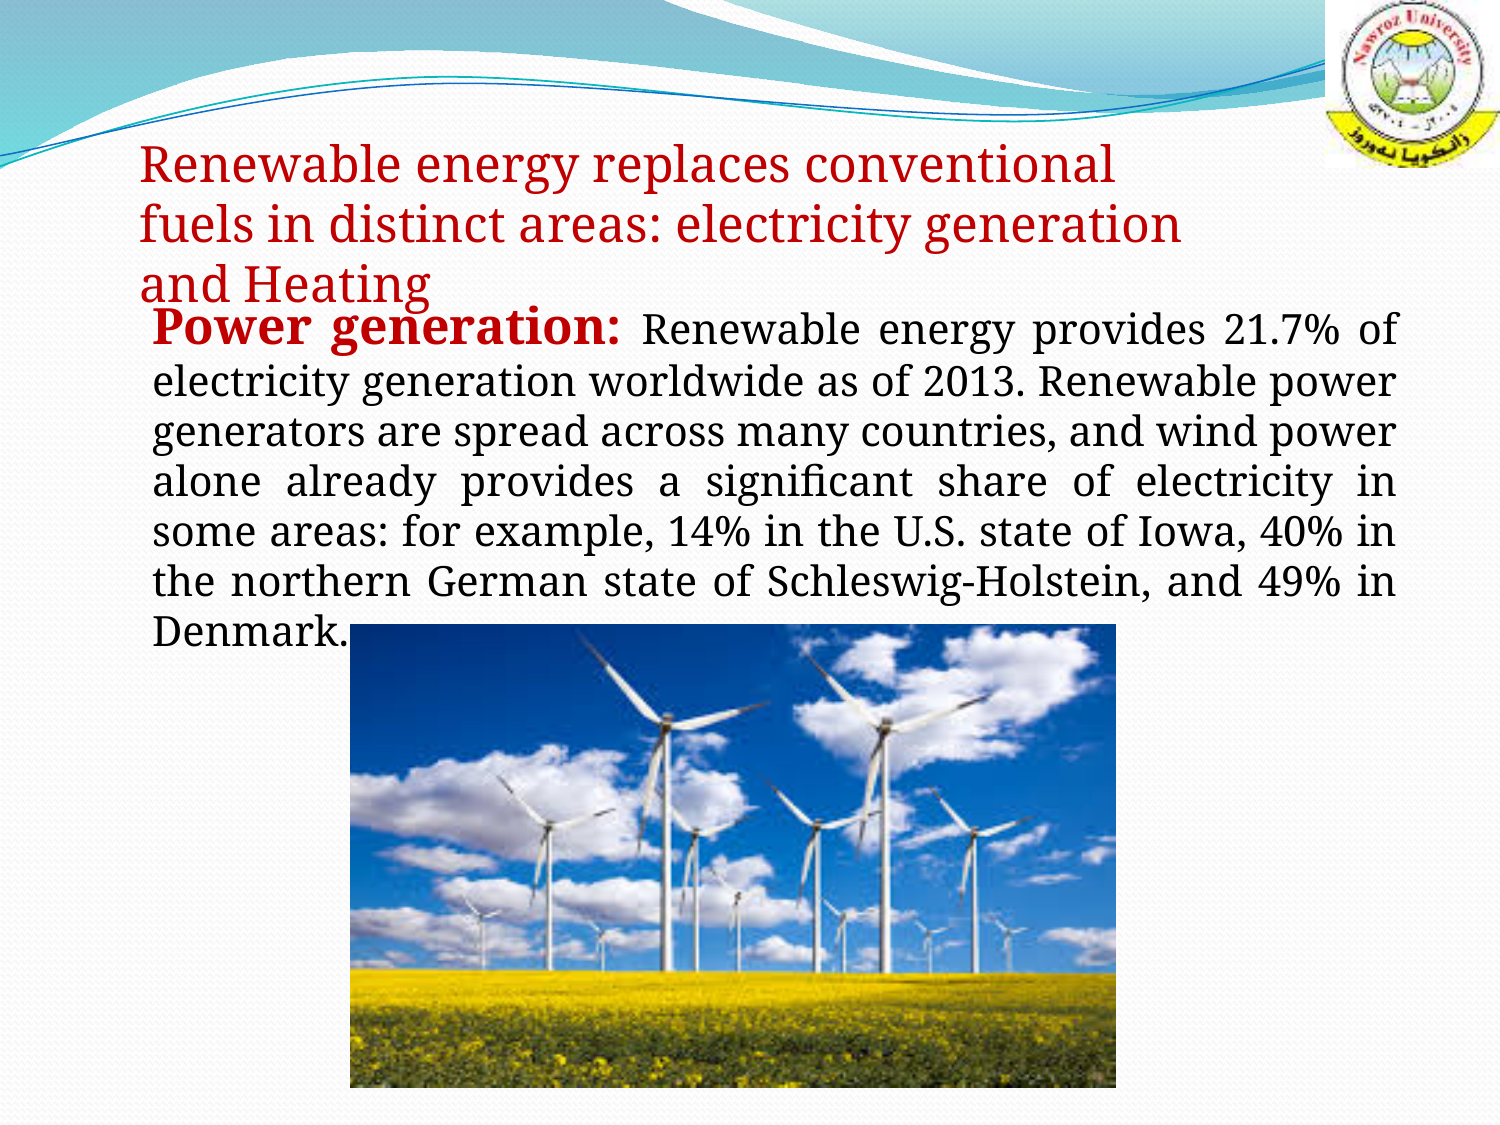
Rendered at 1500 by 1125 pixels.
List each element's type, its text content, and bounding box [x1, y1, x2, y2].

picture [349, 624, 1116, 1088]
text_box Renewable energy replaces conventional fuels in distinct areas: electricity generation and Heating [124, 124, 1250, 320]
picture [1324, 0, 1500, 168]
text_box Power generation: Renewable energy provides 21.7% of electricity generation worldwide as of 2013. Renewable power generators are spread across many countries, and wind power alone already provides a significant share of electricity in some areas: for example, 14% in the U.S. state of Iowa, 40% in the northern German state of Schleswig-Holstein, and 49% in Denmark. [137, 287, 1413, 663]
